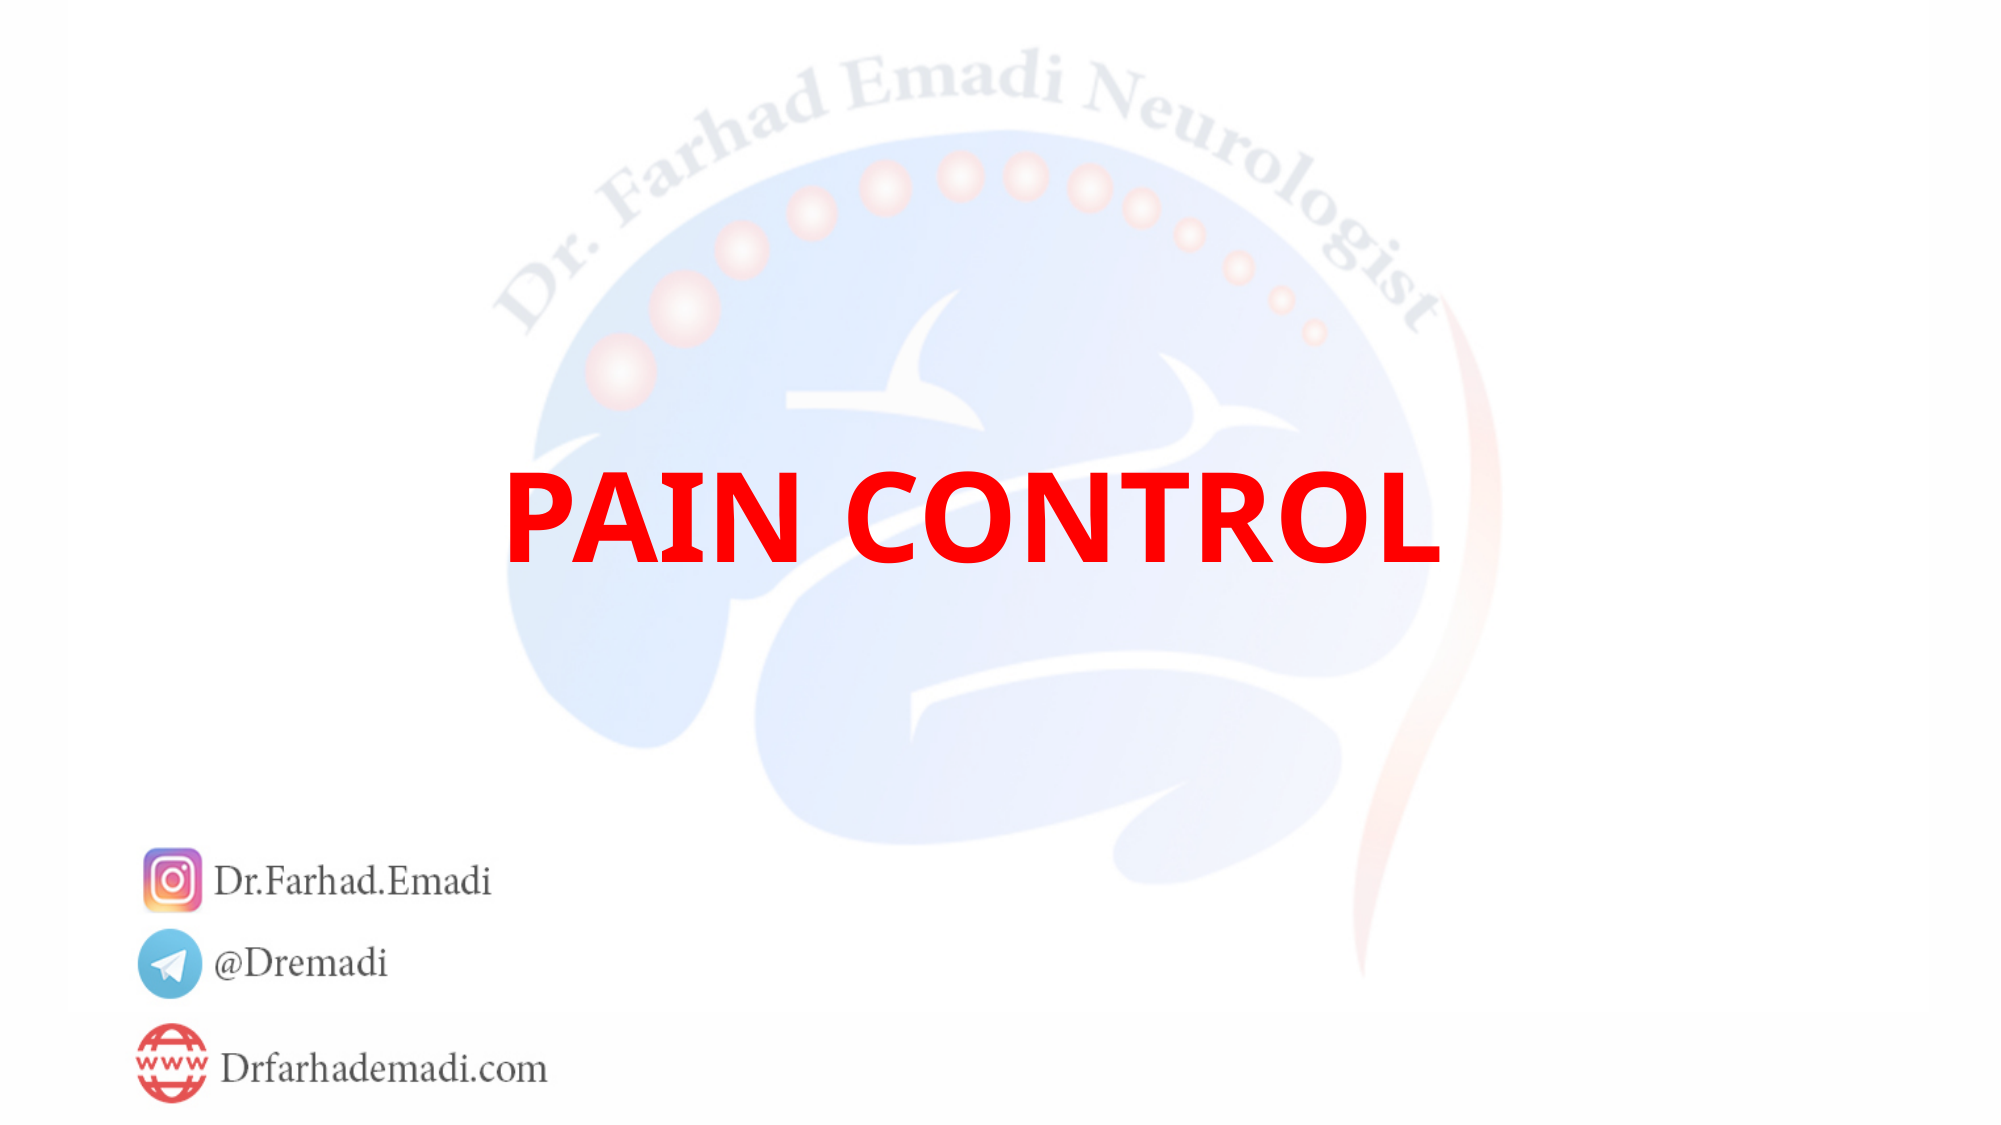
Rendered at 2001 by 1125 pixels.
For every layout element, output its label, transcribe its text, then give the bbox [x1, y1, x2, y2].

text_box PAIN CONTROL [484, 430, 1460, 595]
